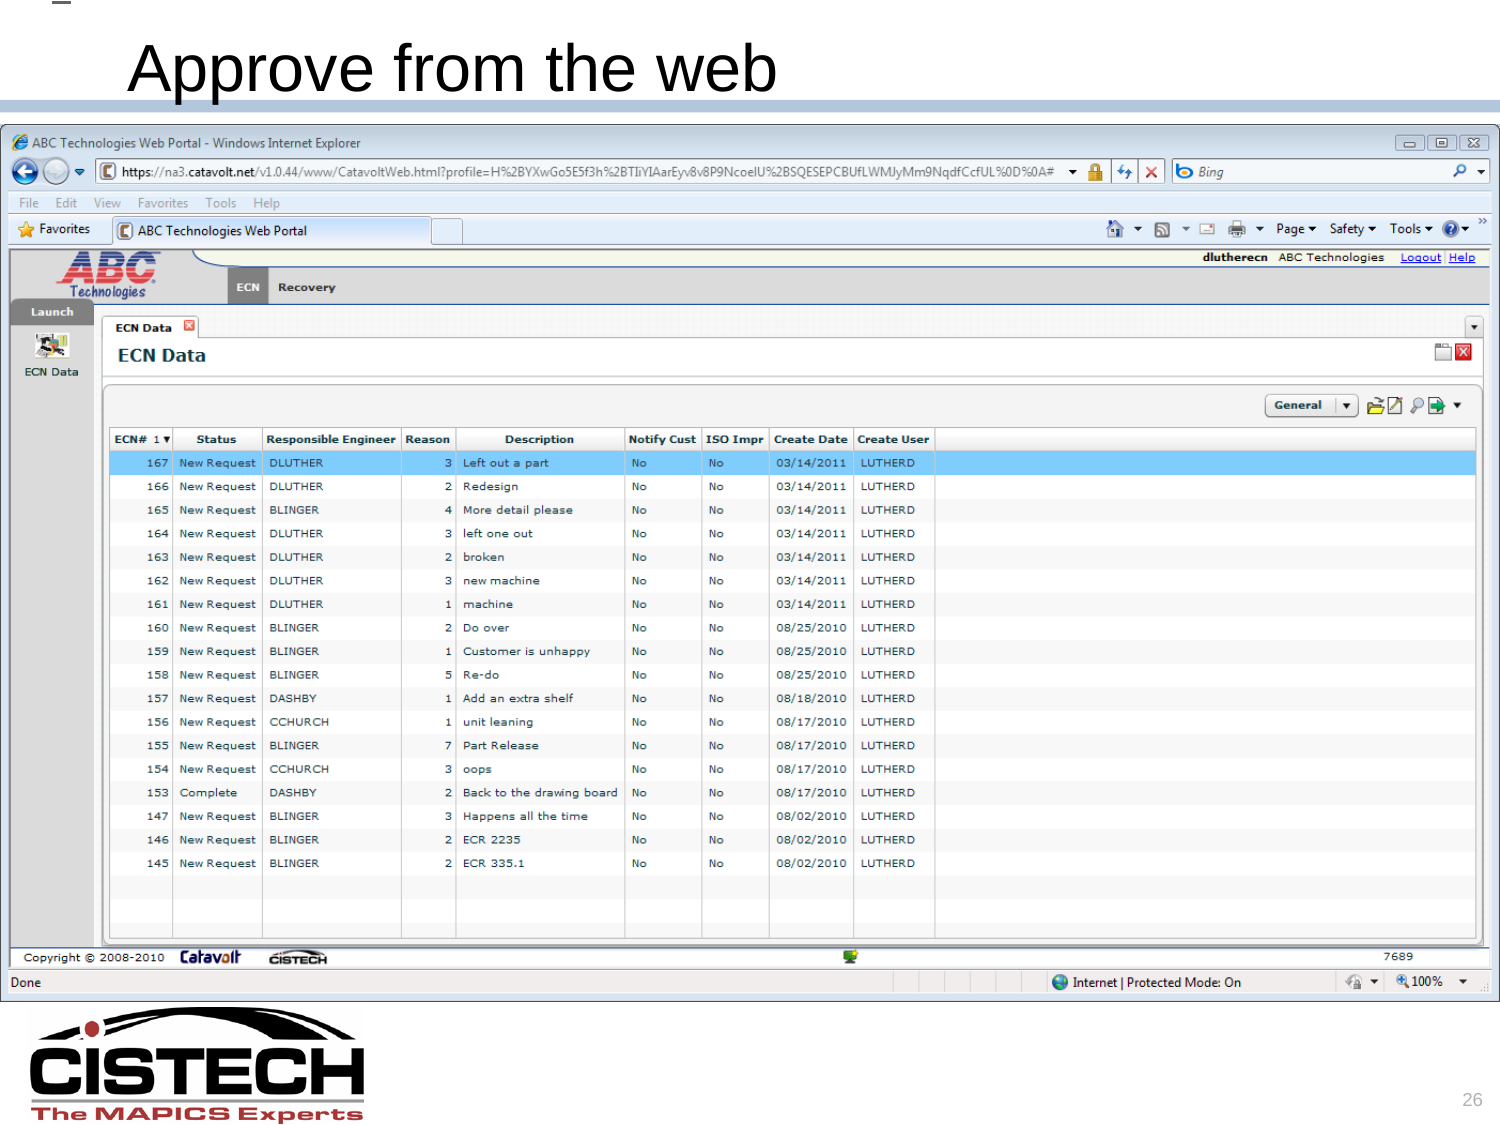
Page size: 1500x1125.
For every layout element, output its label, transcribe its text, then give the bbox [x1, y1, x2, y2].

picture [24, 1005, 365, 1125]
text_box Approve from the web [37, 0, 1500, 113]
text_box 26 [1423, 1080, 1499, 1118]
picture [0, 124, 1500, 1002]
